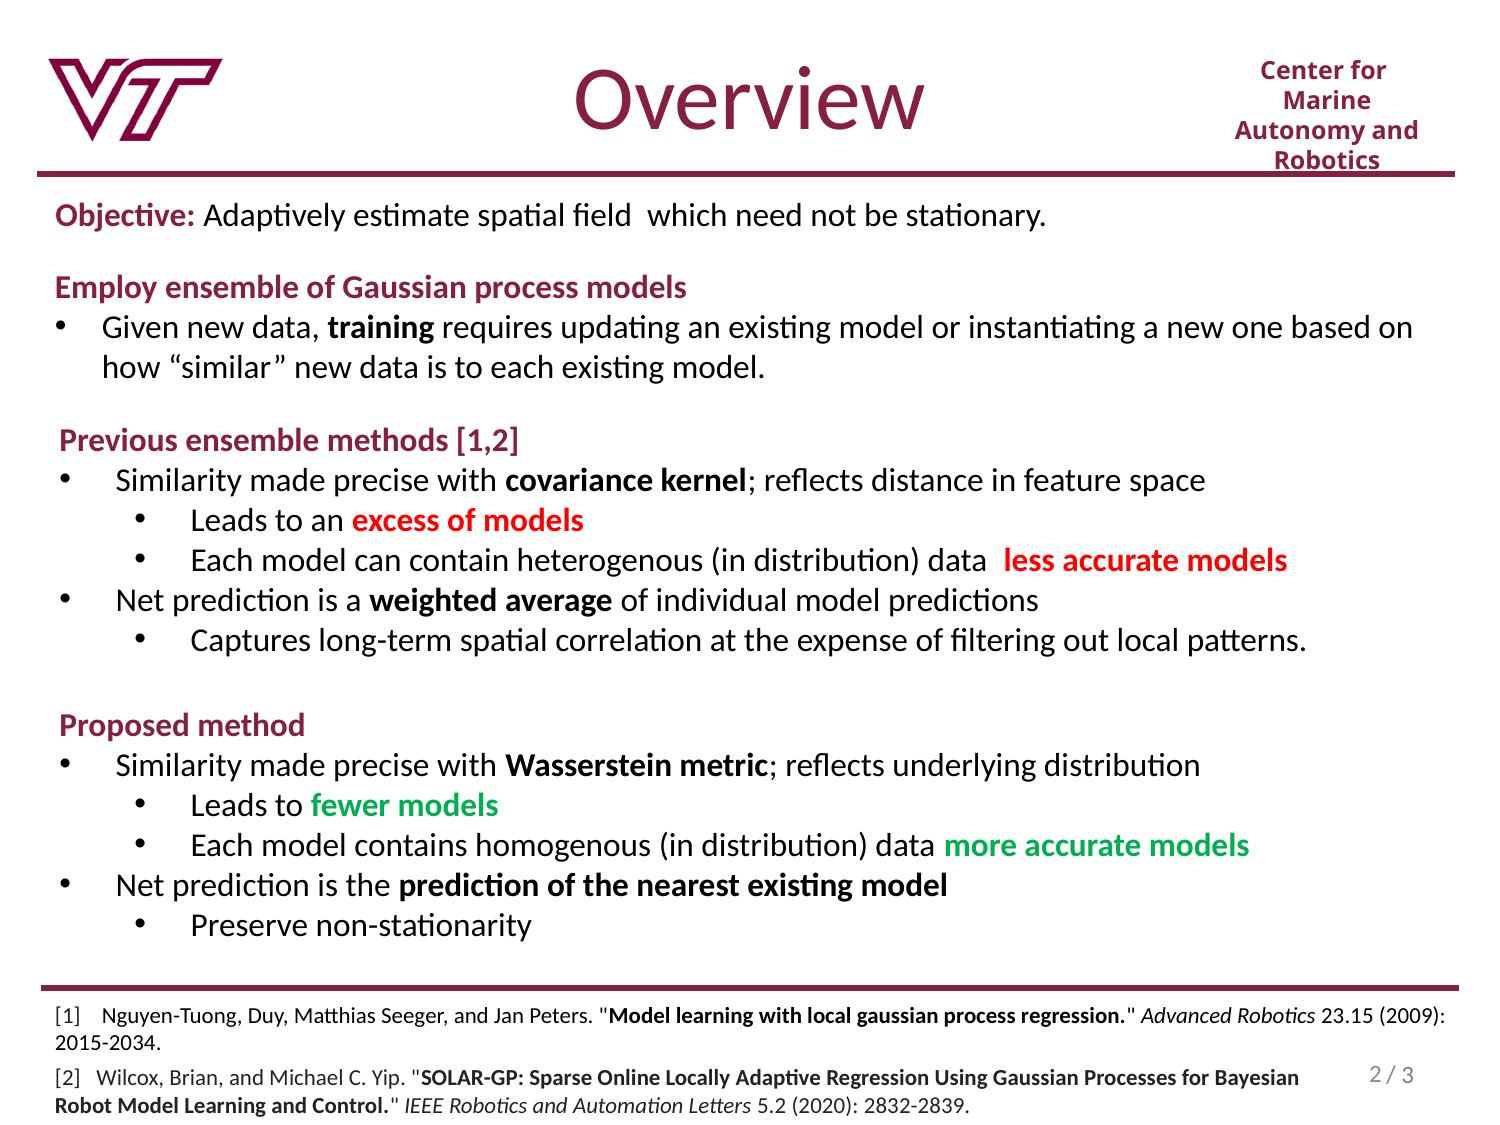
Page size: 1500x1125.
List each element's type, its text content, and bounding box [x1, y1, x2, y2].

text_box [2] Wilcox, Brian, and Michael C. Yip. "SOLAR-GP: Sparse Online Locally Adaptive Regression Using Gaussian Processes for Bayesian Robot Model Learning and Control." IEEE Robotics and Automation Letters 5.2 (2020): 2832-2839. [40, 1063, 1364, 1125]
picture [45, 55, 224, 146]
slide_number 2 [1364, 1063, 1397, 1103]
title Overview [236, 57, 1264, 143]
text_box Employ ensemble of Gaussian process models Given new data, training requires updating an existing model or instantiating a new one based on how “similar” new data is to each existing model. [40, 257, 1451, 393]
text_box [1] Nguyen-Tuong, Duy, Matthias Seeger, and Jan Peters. "Model learning with local gaussian process regression." Advanced Robotics 23.15 (2009): 2015-2034. [40, 992, 1476, 1063]
